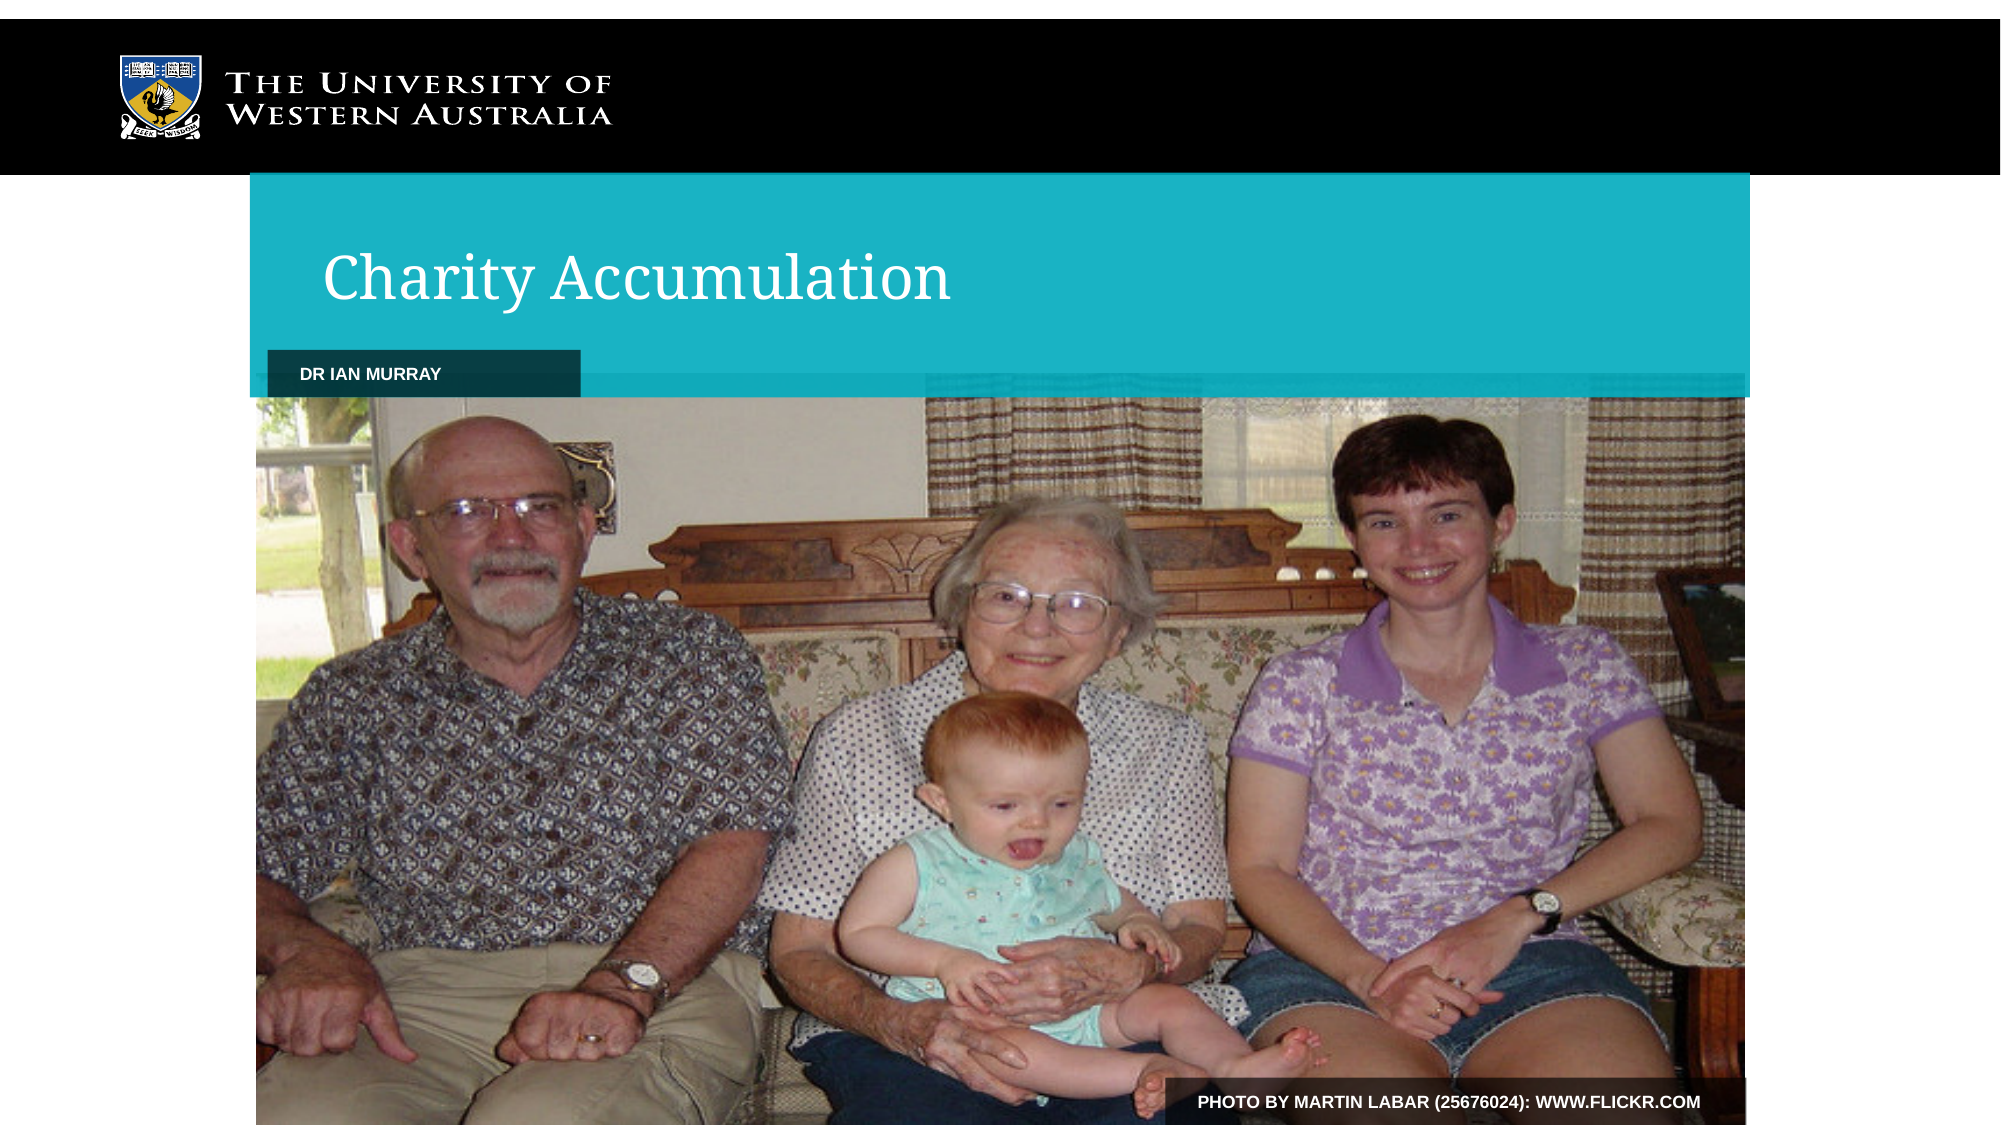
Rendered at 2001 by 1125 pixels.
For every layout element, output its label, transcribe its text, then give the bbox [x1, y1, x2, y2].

title Charity Accumulation [249, 172, 1750, 398]
picture [255, 373, 1745, 1125]
subtitle Dr Ian Murray [267, 349, 581, 371]
